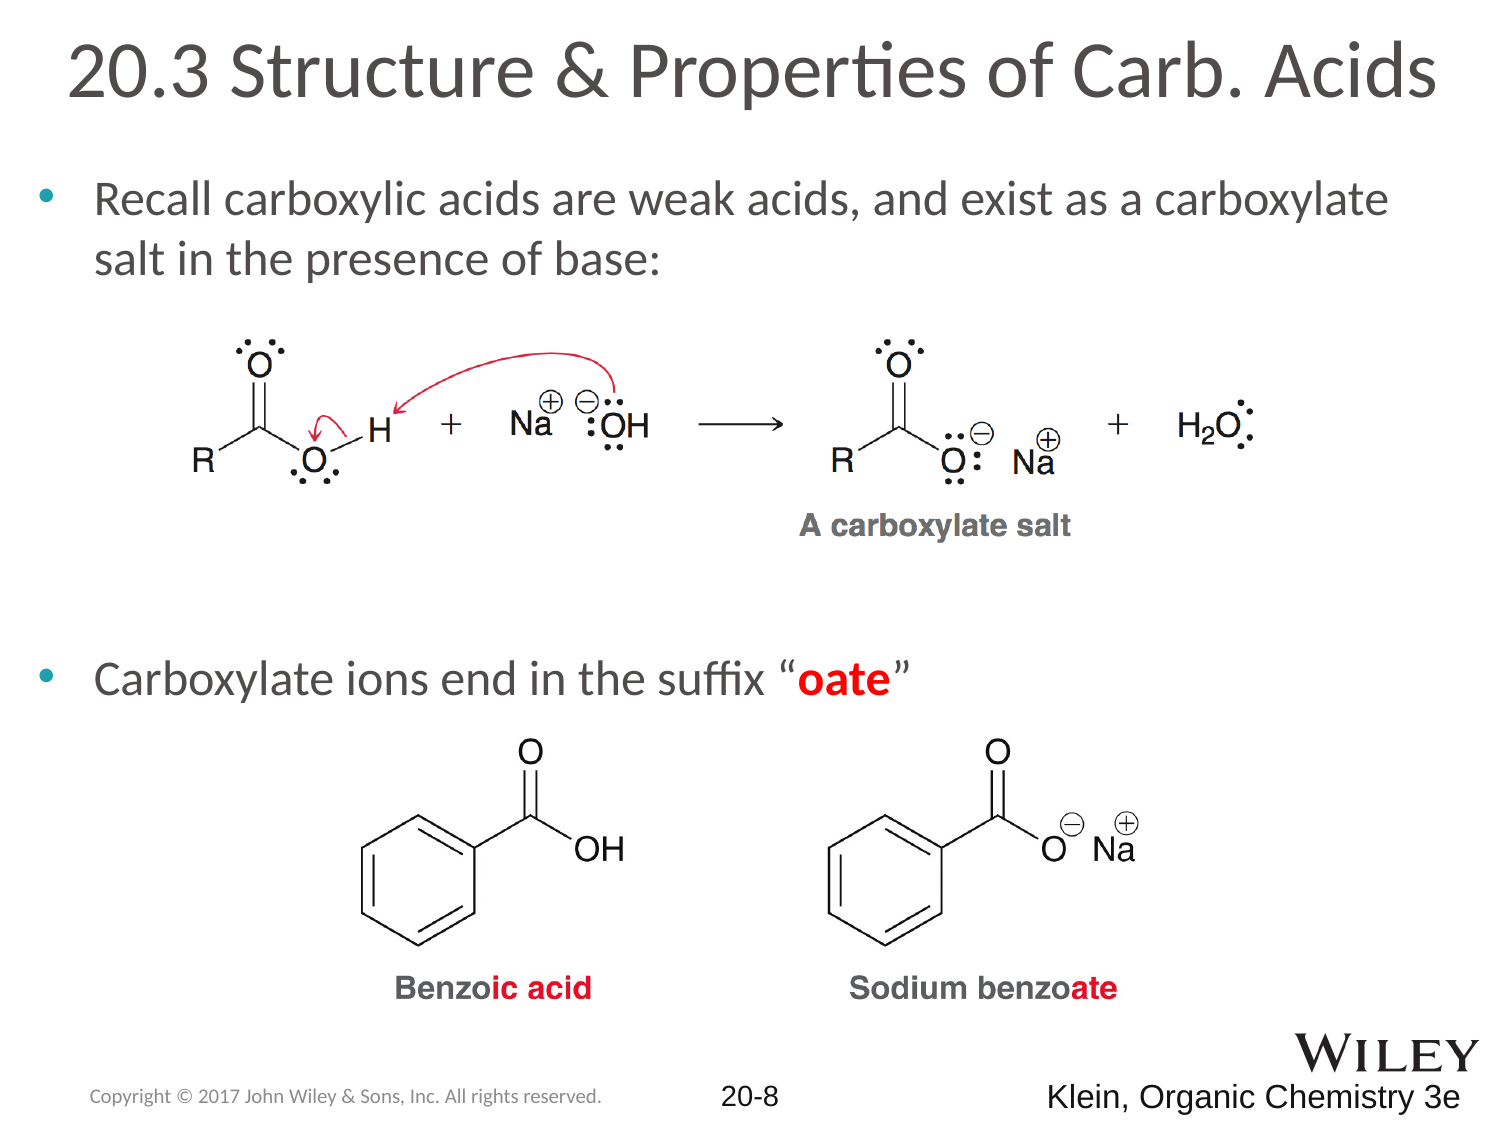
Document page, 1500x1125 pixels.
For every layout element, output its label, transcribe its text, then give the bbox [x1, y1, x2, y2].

slide_number 20-8 [618, 1065, 882, 1125]
title 20.3 Structure & Properties of Carb. Acids [40, 0, 1467, 130]
picture [177, 329, 1262, 551]
list Recall carboxylic acids are weak acids, and exist as a carboxylate salt in the presence of base: Carboxylate ions end in the suffix “oate” [22, 157, 1449, 945]
picture [1292, 1031, 1480, 1065]
picture [355, 728, 1145, 1013]
slide_number Copyright © 2017 John Wiley & Sons, Inc. All rights reserved. [75, 1065, 618, 1125]
footer Klein, Organic Chemistry 3e [1010, 1065, 1486, 1125]
